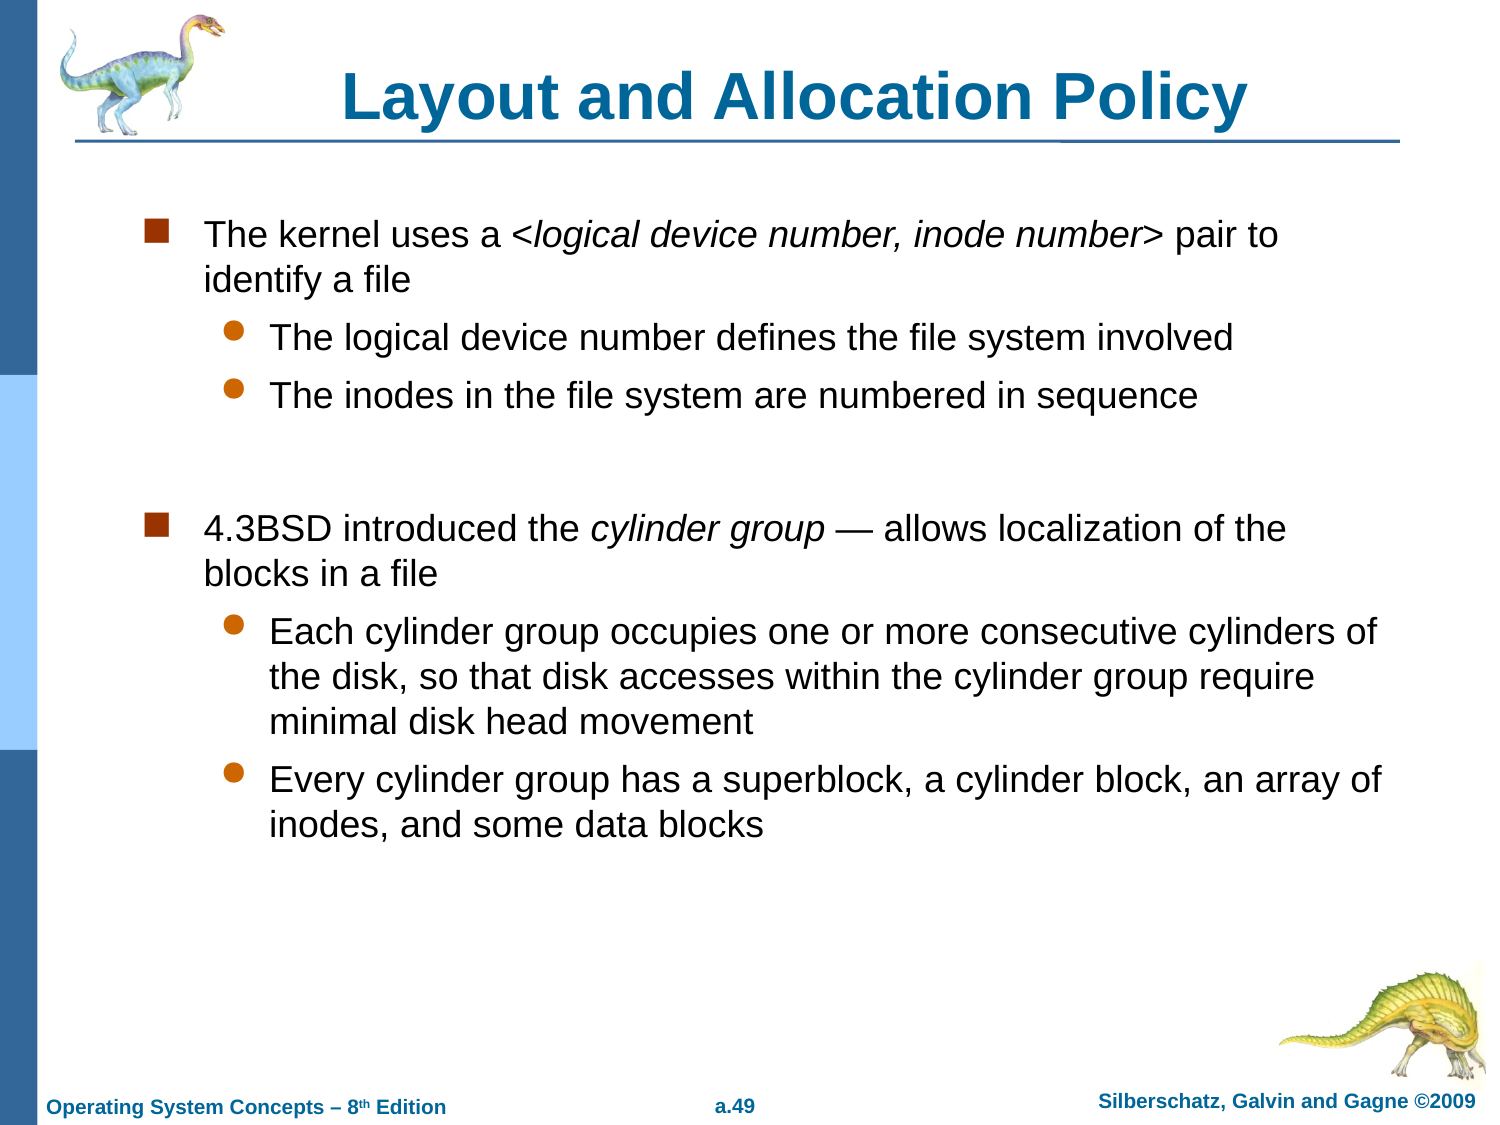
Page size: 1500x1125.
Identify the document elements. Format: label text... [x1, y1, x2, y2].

list The kernel uses a <logical device number, inode number> pair to identify a file The logical device number defines the file system involved The inodes in the file system are numbered in sequence 4.3BSD introduced the cylinder group — allows localization of the blocks in a file Each cylinder group occupies one or more consecutive cylinders of the disk, so that disk accesses within the cylinder group require minimal disk head movement Every cylinder group has a superblock, a cylinder block, an array of inodes, and some data blocks [132, 202, 1398, 946]
title Layout and Allocation Policy [165, 45, 1426, 141]
picture [1275, 959, 1486, 1090]
picture [46, 0, 243, 149]
